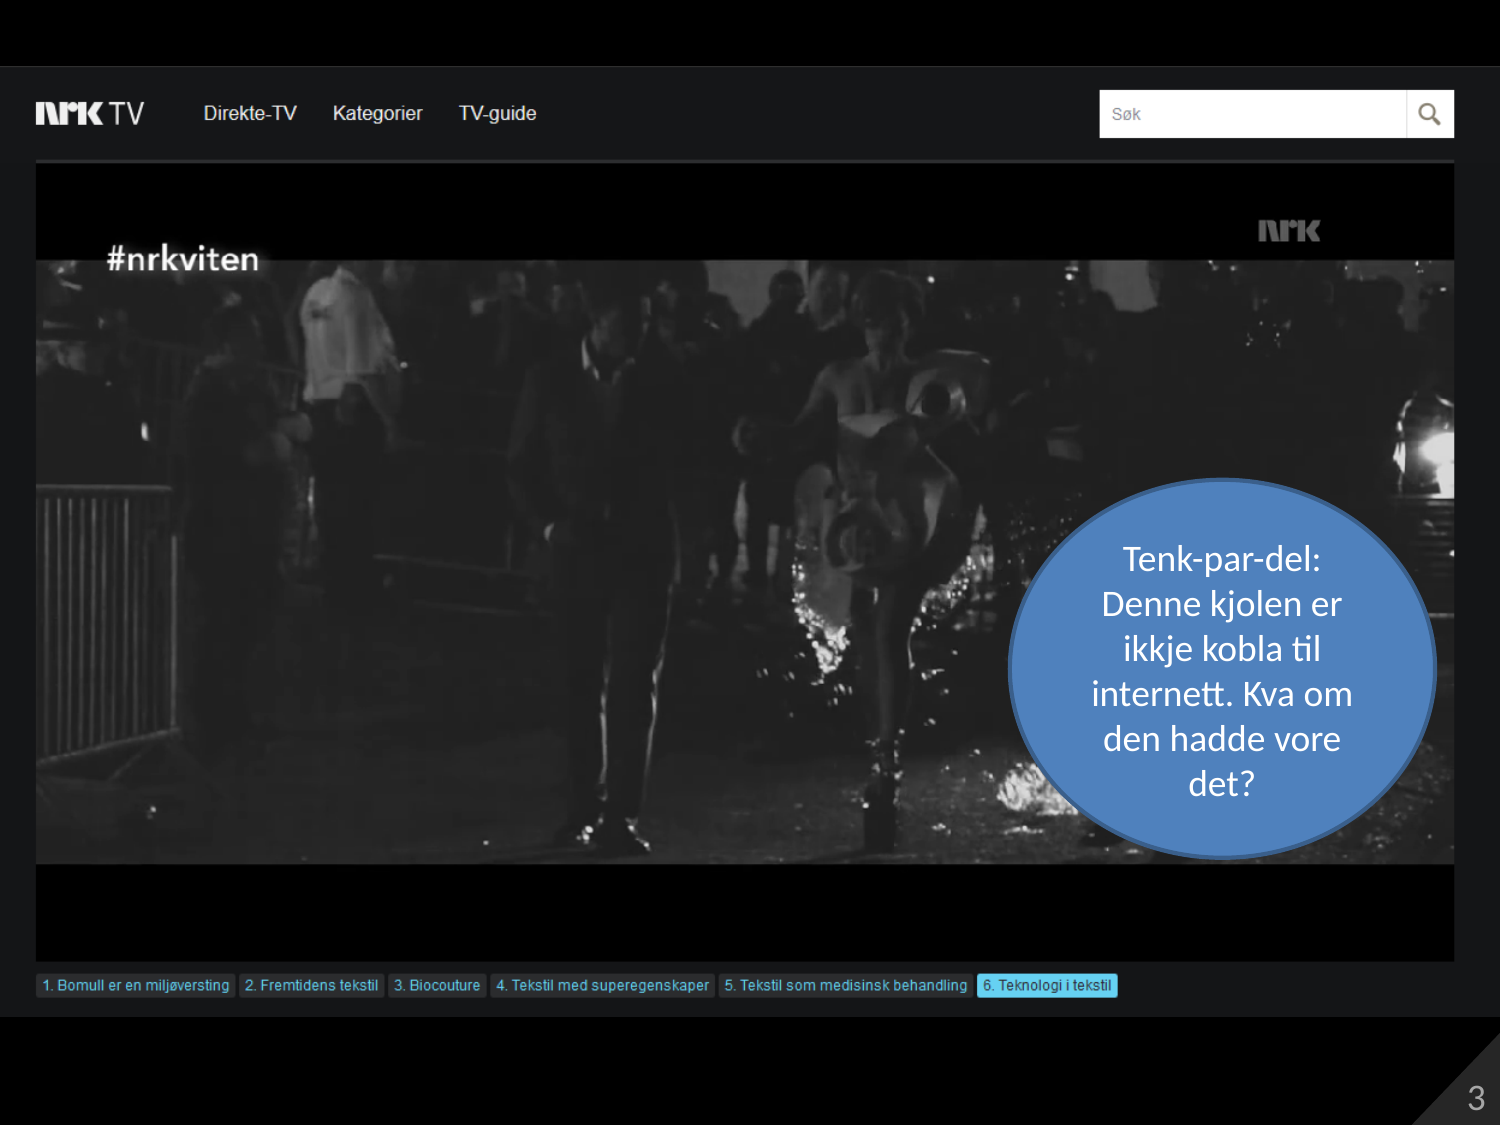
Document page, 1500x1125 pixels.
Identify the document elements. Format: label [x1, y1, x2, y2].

picture [0, 66, 1500, 1018]
